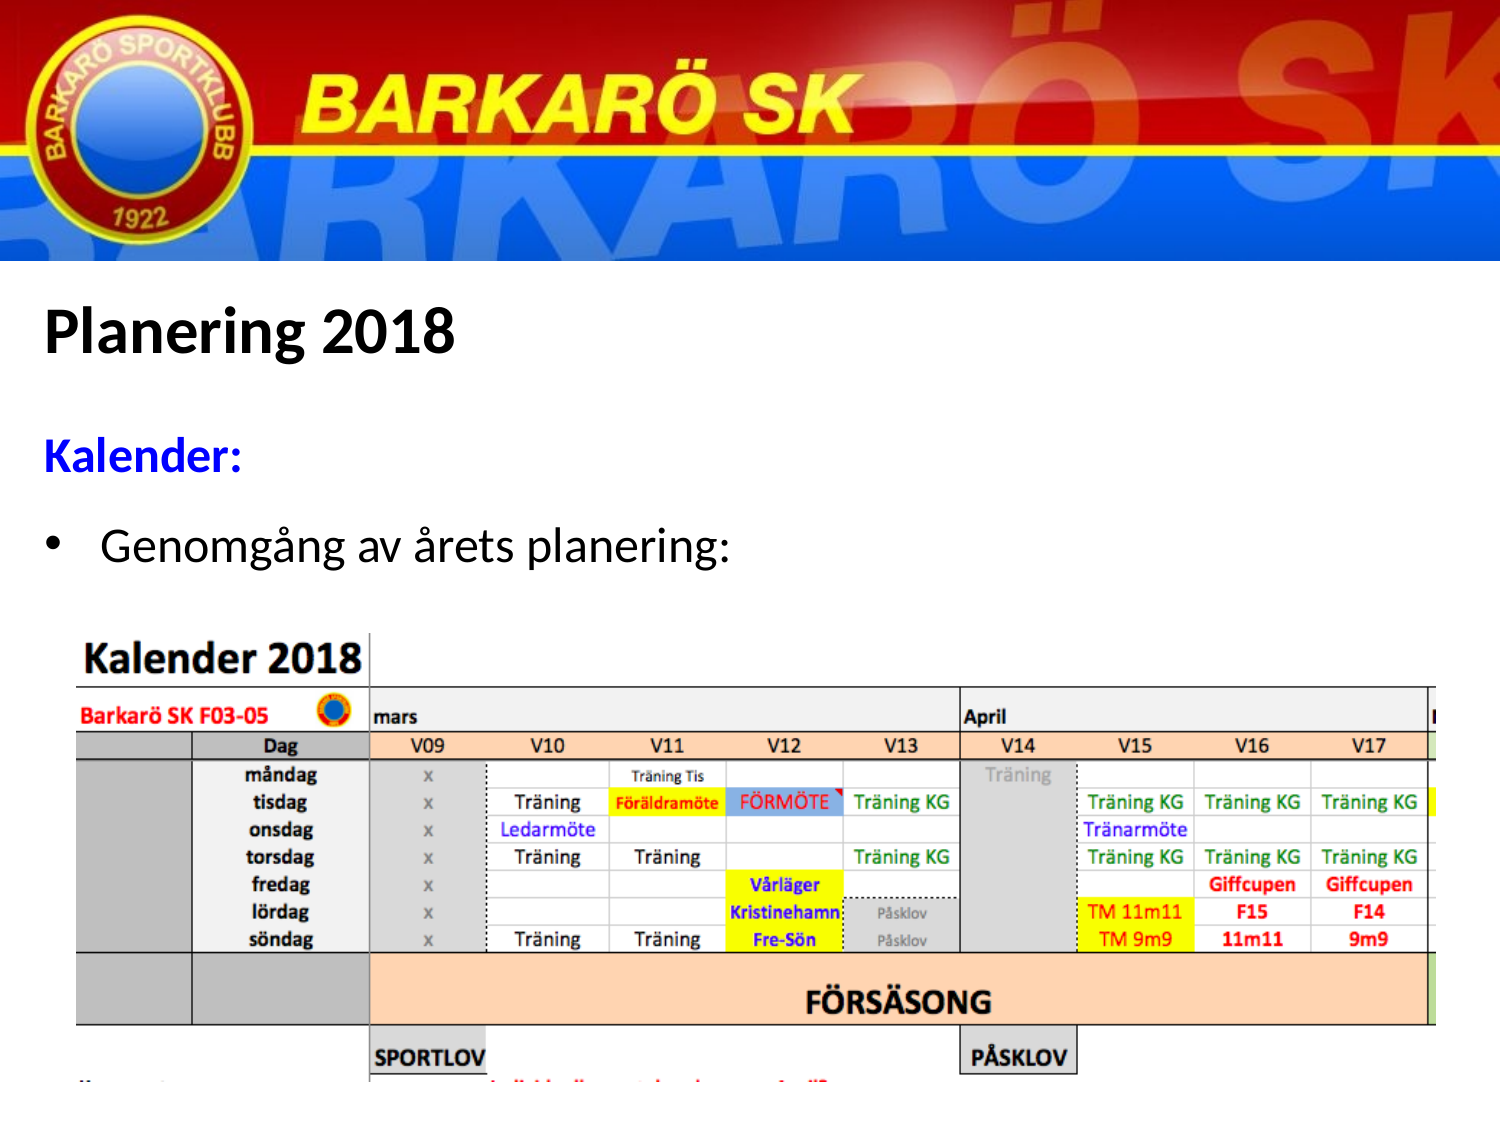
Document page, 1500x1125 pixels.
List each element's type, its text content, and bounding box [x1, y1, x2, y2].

text_box [17, 527, 1388, 1106]
text_box Kalender: Genomgång av årets planering: [29, 385, 1282, 610]
picture [76, 633, 1436, 1082]
picture [0, 0, 1500, 261]
text_box Planering 2018 [29, 302, 1081, 385]
